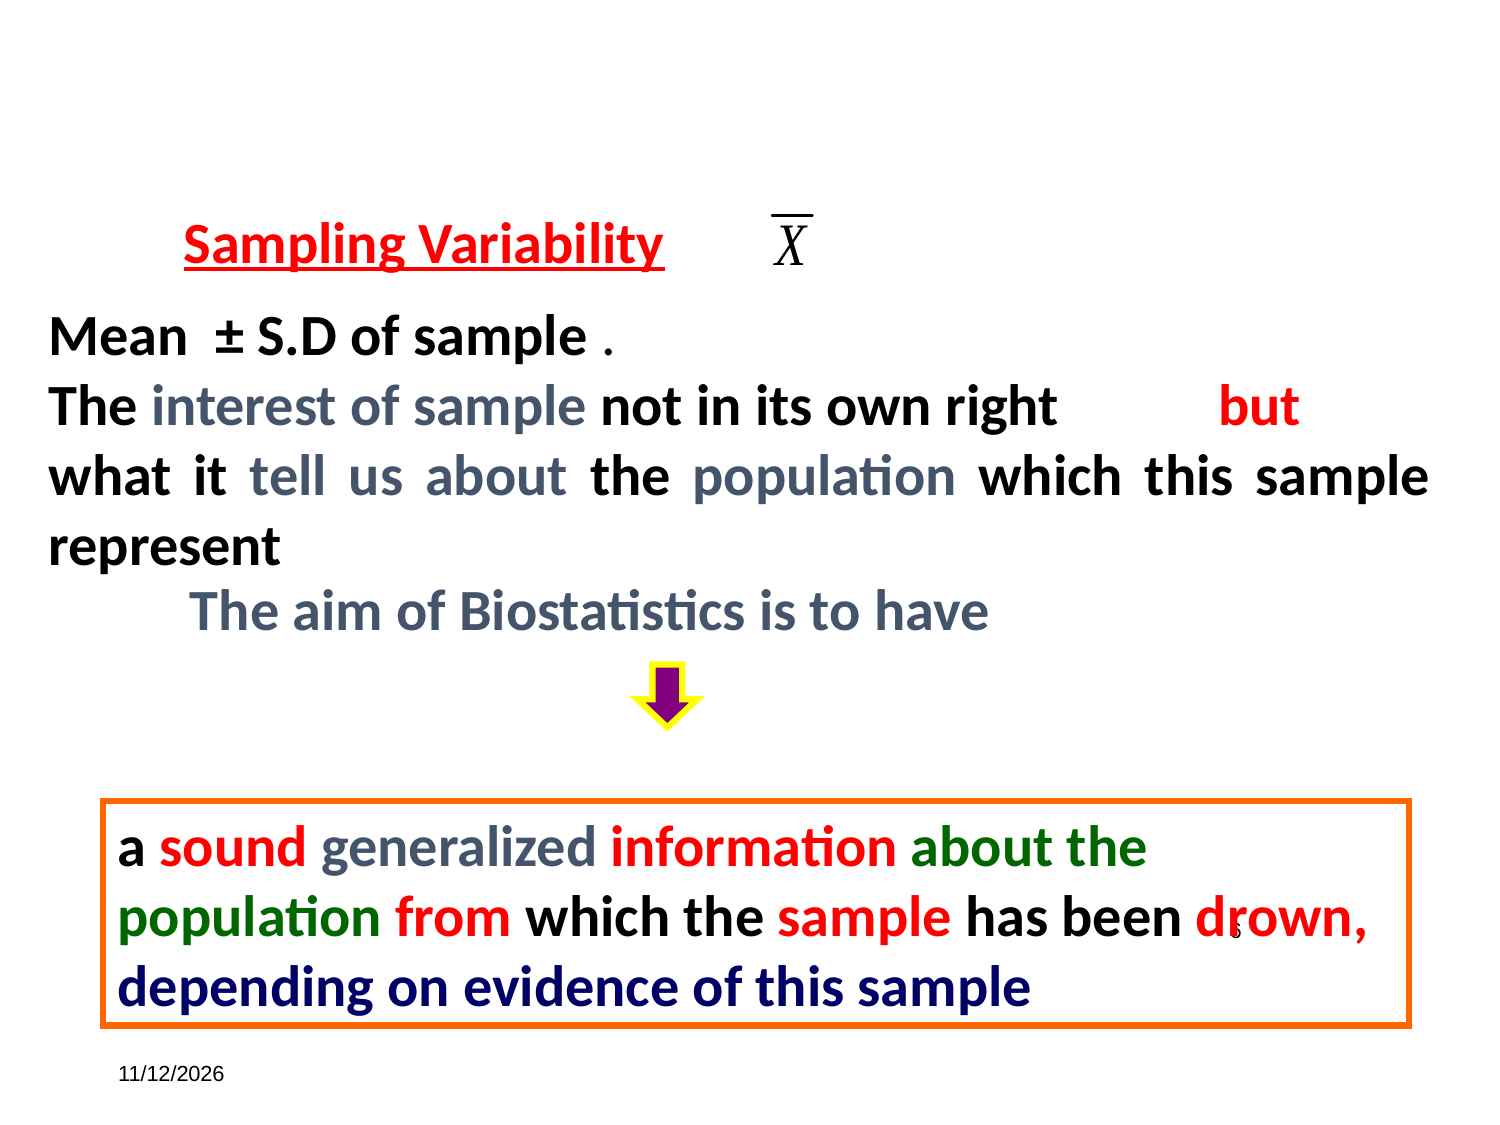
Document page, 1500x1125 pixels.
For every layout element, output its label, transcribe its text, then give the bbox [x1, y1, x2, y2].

text_box a sound generalized information about the population from which the sample has been drown, depending on evidence of this sample [103, 800, 1410, 1026]
text_box The aim of Biostatistics is to have [175, 564, 1021, 650]
text_box Mean ± S.D of sample . The interest of sample not in its own right but what it tell us about the population which this sample represent . [33, 289, 1445, 585]
text_box [637, 664, 698, 728]
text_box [764, 205, 824, 275]
text_box Sampling Variability [128, 197, 1024, 282]
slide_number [103, 1042, 441, 1103]
